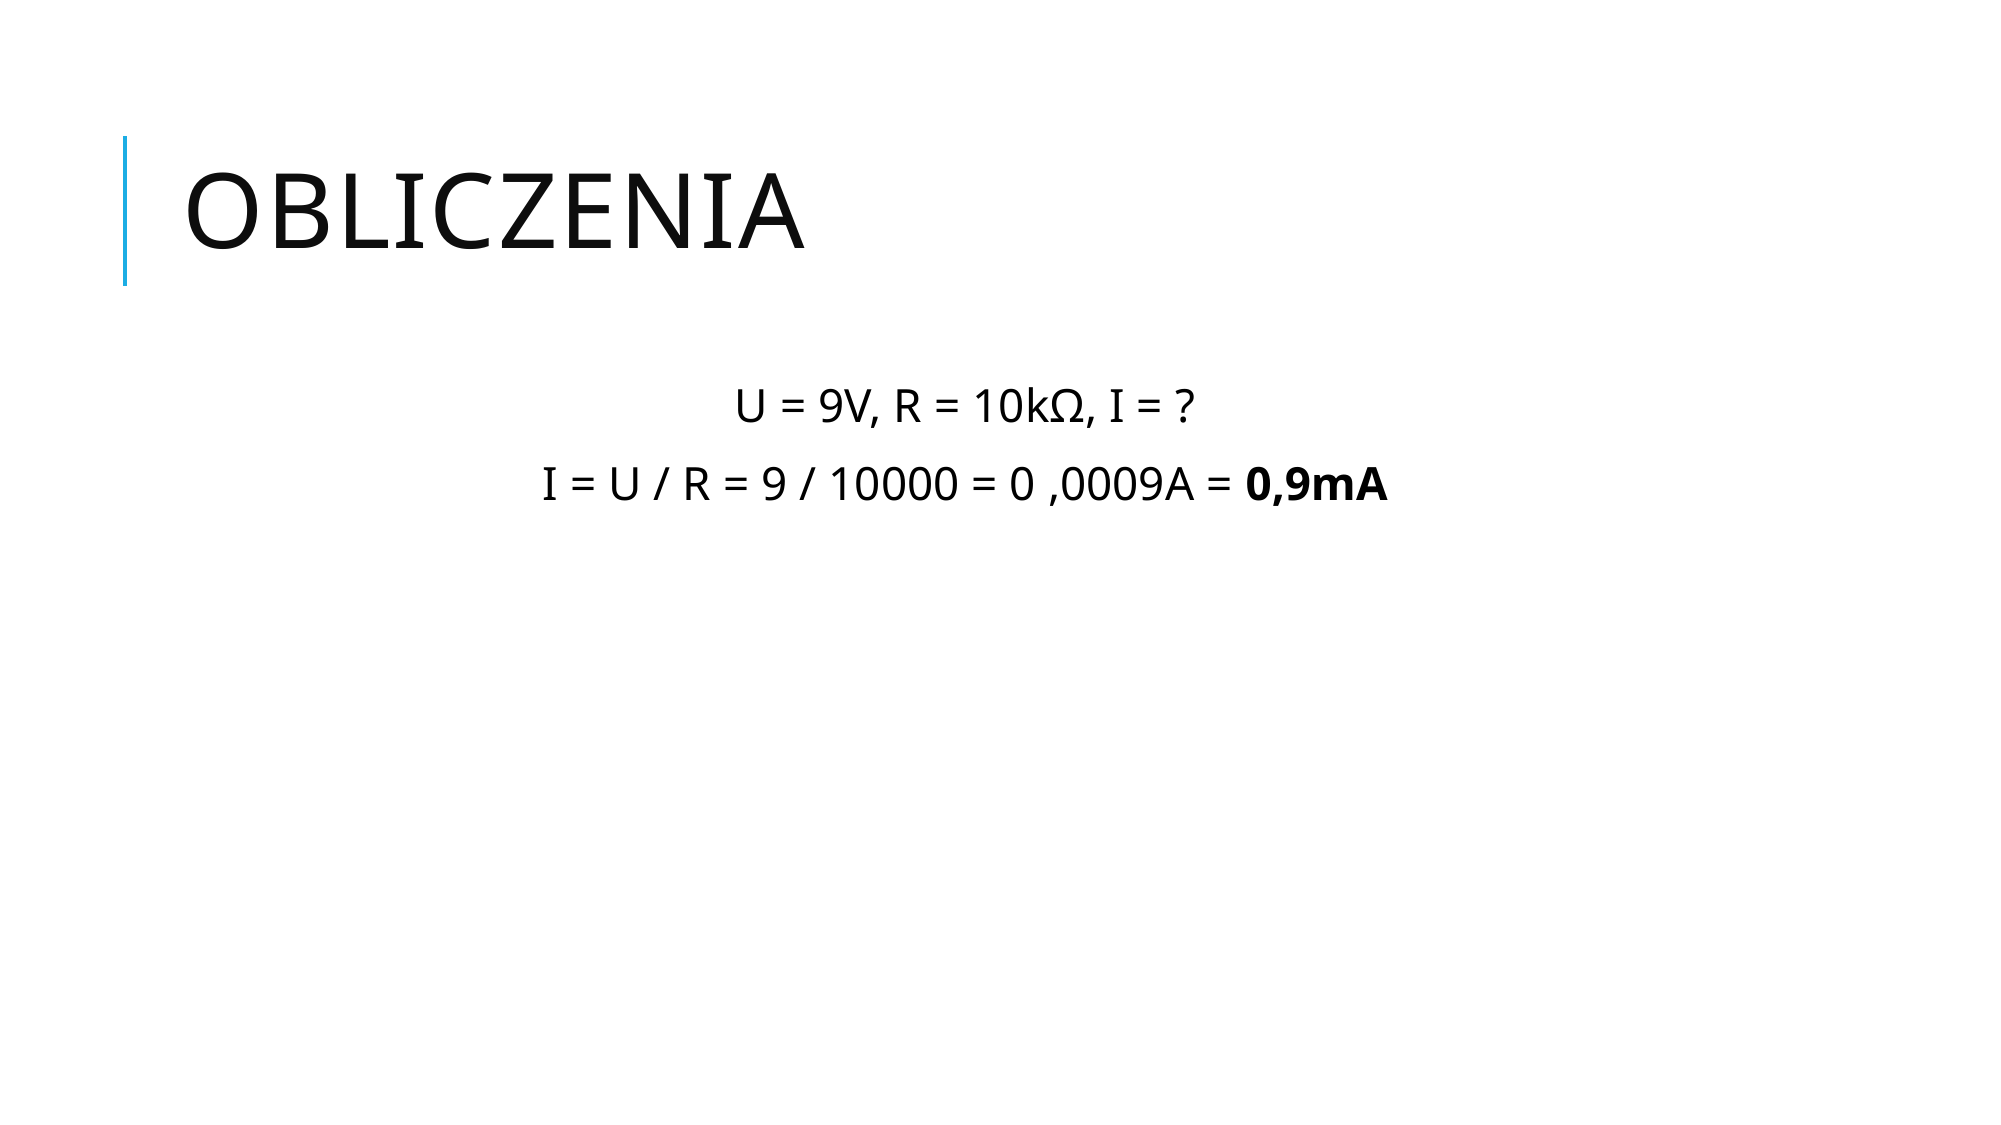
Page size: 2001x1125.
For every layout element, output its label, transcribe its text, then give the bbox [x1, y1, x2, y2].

title Obliczenia [168, 96, 1763, 342]
list U = 9V, R = 10kΩ, I = ? I = U / R = 9 / 10000 = 0 ,0009A = 0,9mA [168, 375, 1763, 1035]
